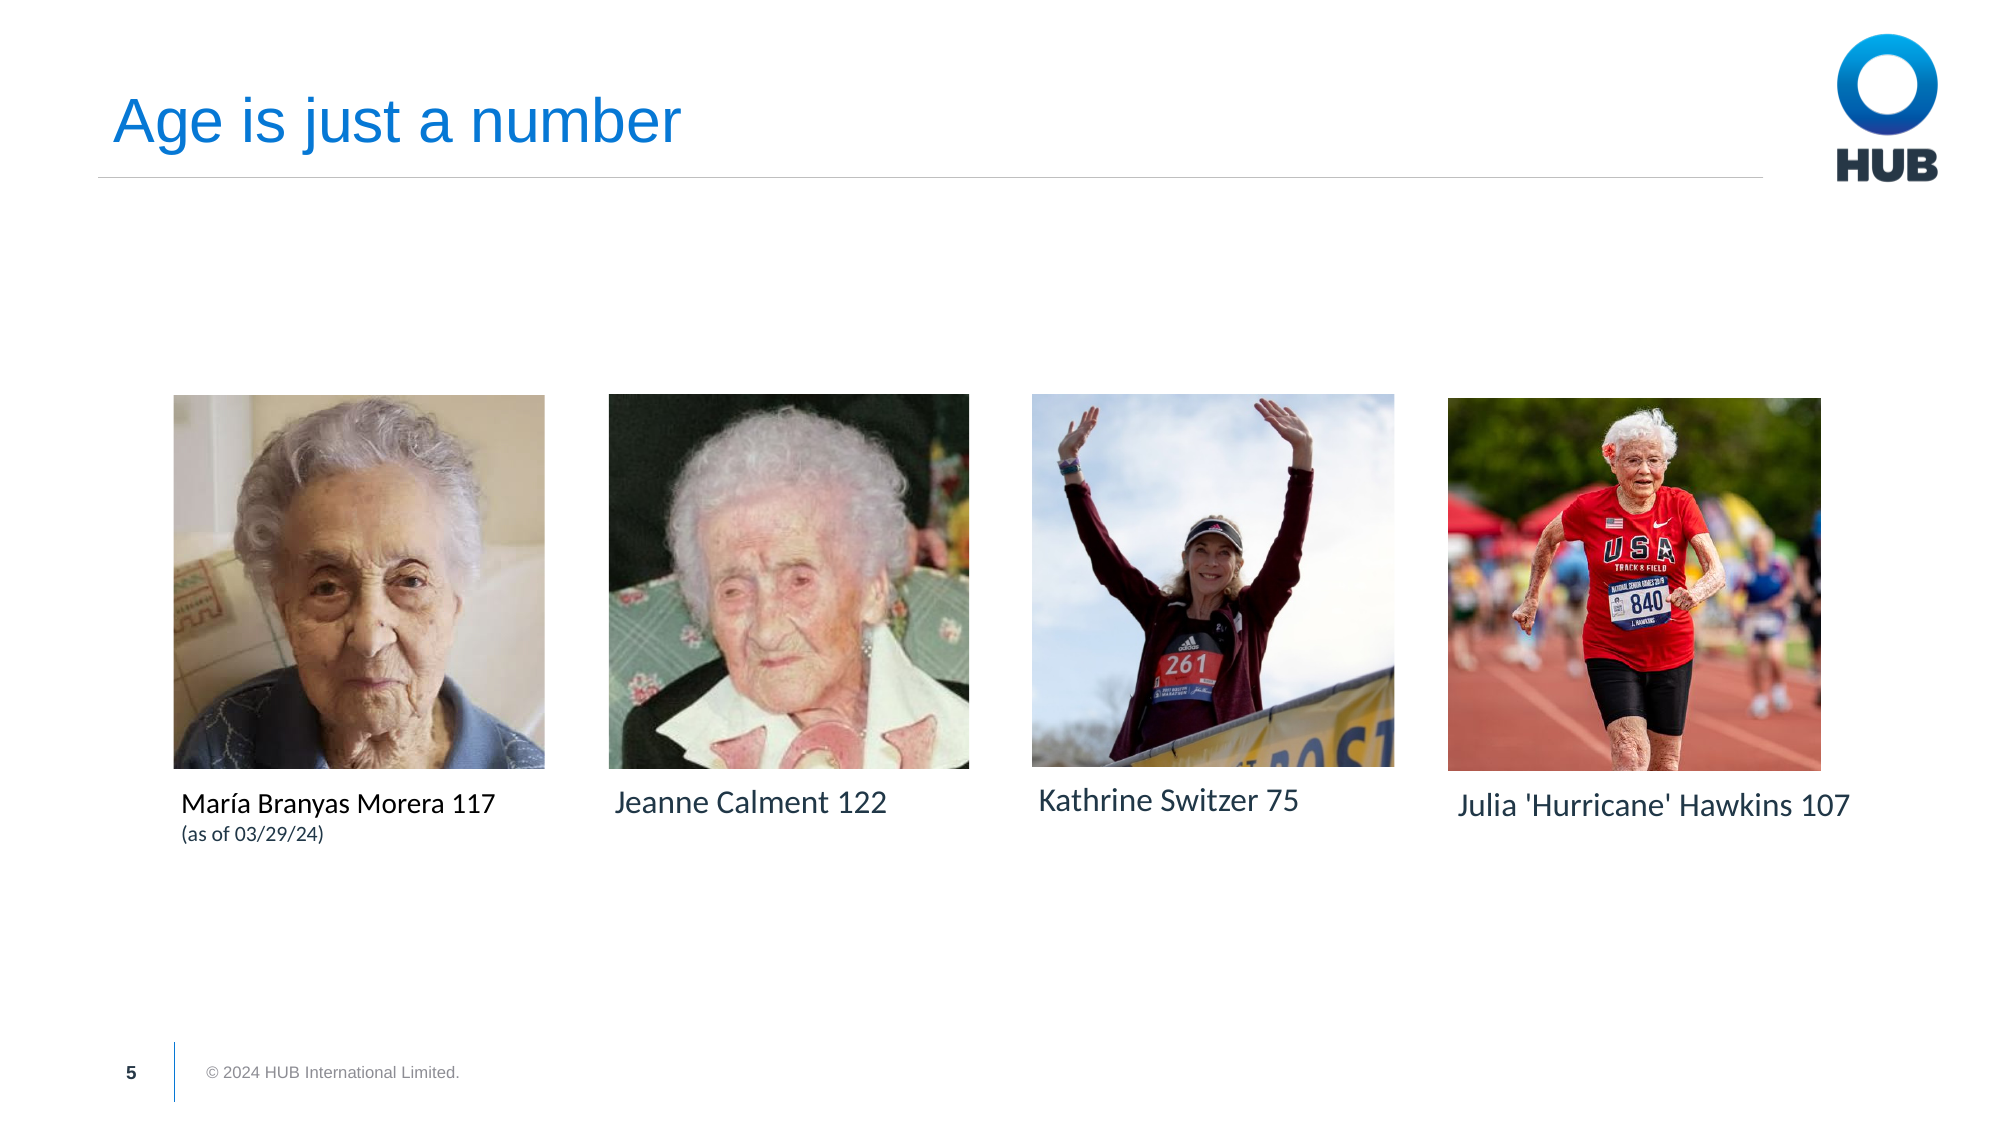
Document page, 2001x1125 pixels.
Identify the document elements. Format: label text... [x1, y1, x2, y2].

title Age is just a number [98, 67, 1661, 178]
text_box Julia 'Hurricane' Hawkins 107 [1443, 775, 1866, 831]
picture [1448, 398, 1821, 771]
text_box María Branyas Morera 117 (as of 03/29/24) [166, 777, 533, 853]
picture [1032, 394, 1395, 767]
picture [173, 395, 545, 769]
picture [608, 394, 970, 769]
picture [1782, 2, 1992, 213]
text_box Jeanne Calment 122 [599, 772, 903, 828]
text_box Kathrine Switzer 75 [1023, 771, 1315, 826]
